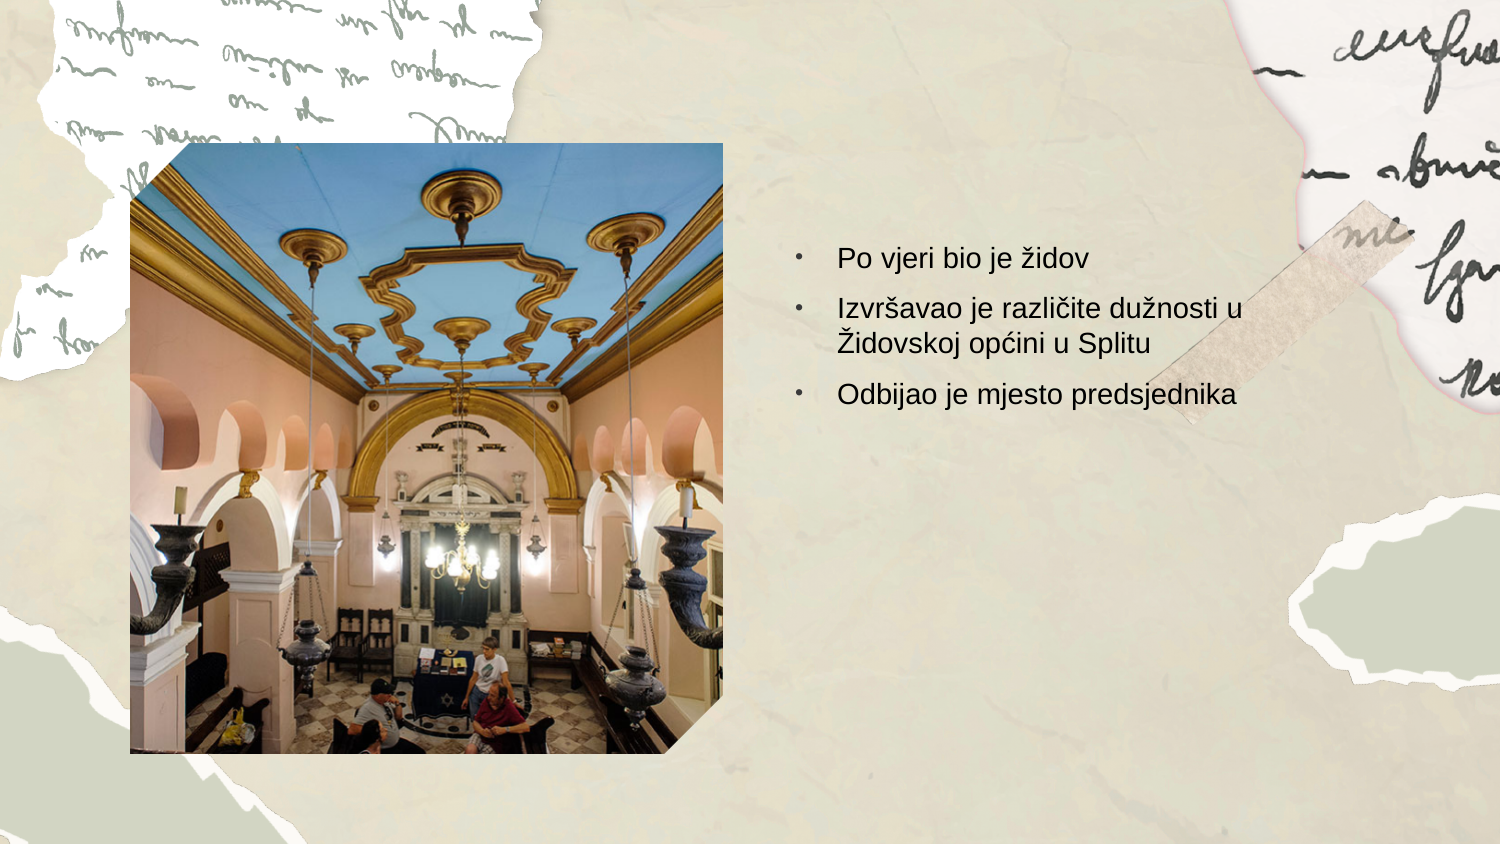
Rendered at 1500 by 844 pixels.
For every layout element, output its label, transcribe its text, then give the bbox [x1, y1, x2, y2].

picture [0, 0, 1500, 844]
text_box Po vjeri bio je židov Izvršavao je različite dužnosti u Židovskoj općini u Splitu Odbijao je mjesto predsjednika [780, 232, 1272, 418]
